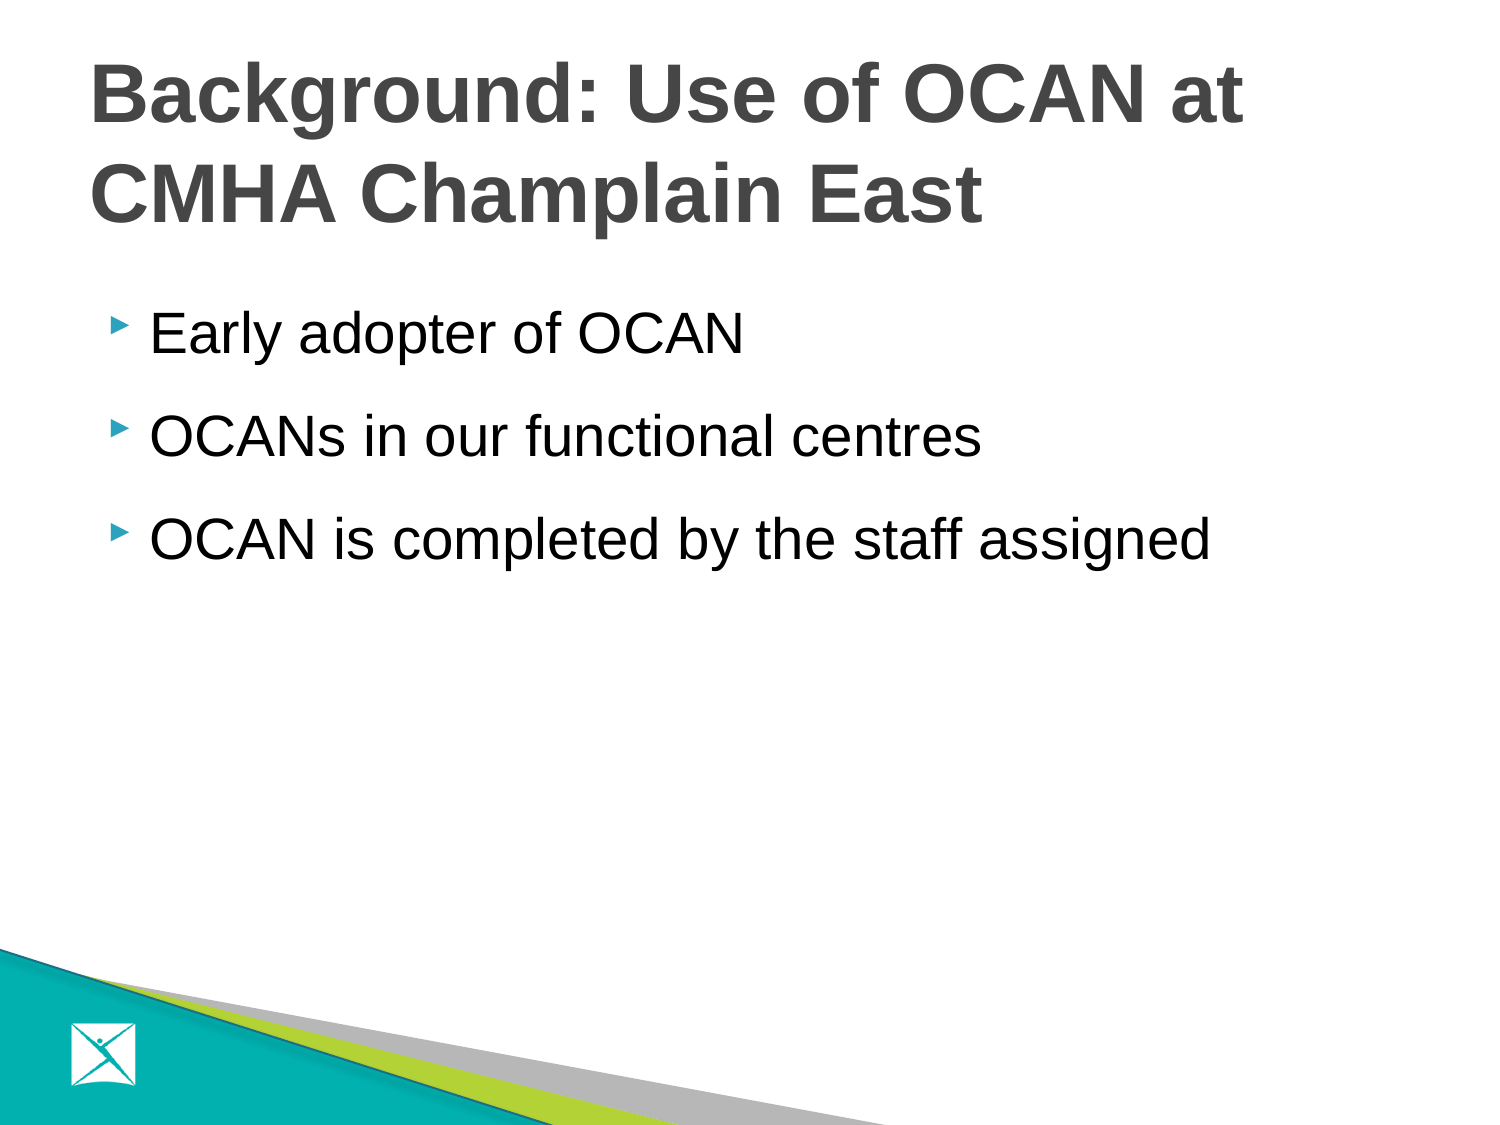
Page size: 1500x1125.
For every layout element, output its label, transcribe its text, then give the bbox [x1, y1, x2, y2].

picture [71, 1022, 136, 1088]
title Background: Use of OCAN at CMHA Champlain East [75, 45, 1425, 233]
list Early adopter of OCAN OCANs in our functional centres OCAN is completed by the staff assigned [75, 287, 1425, 986]
